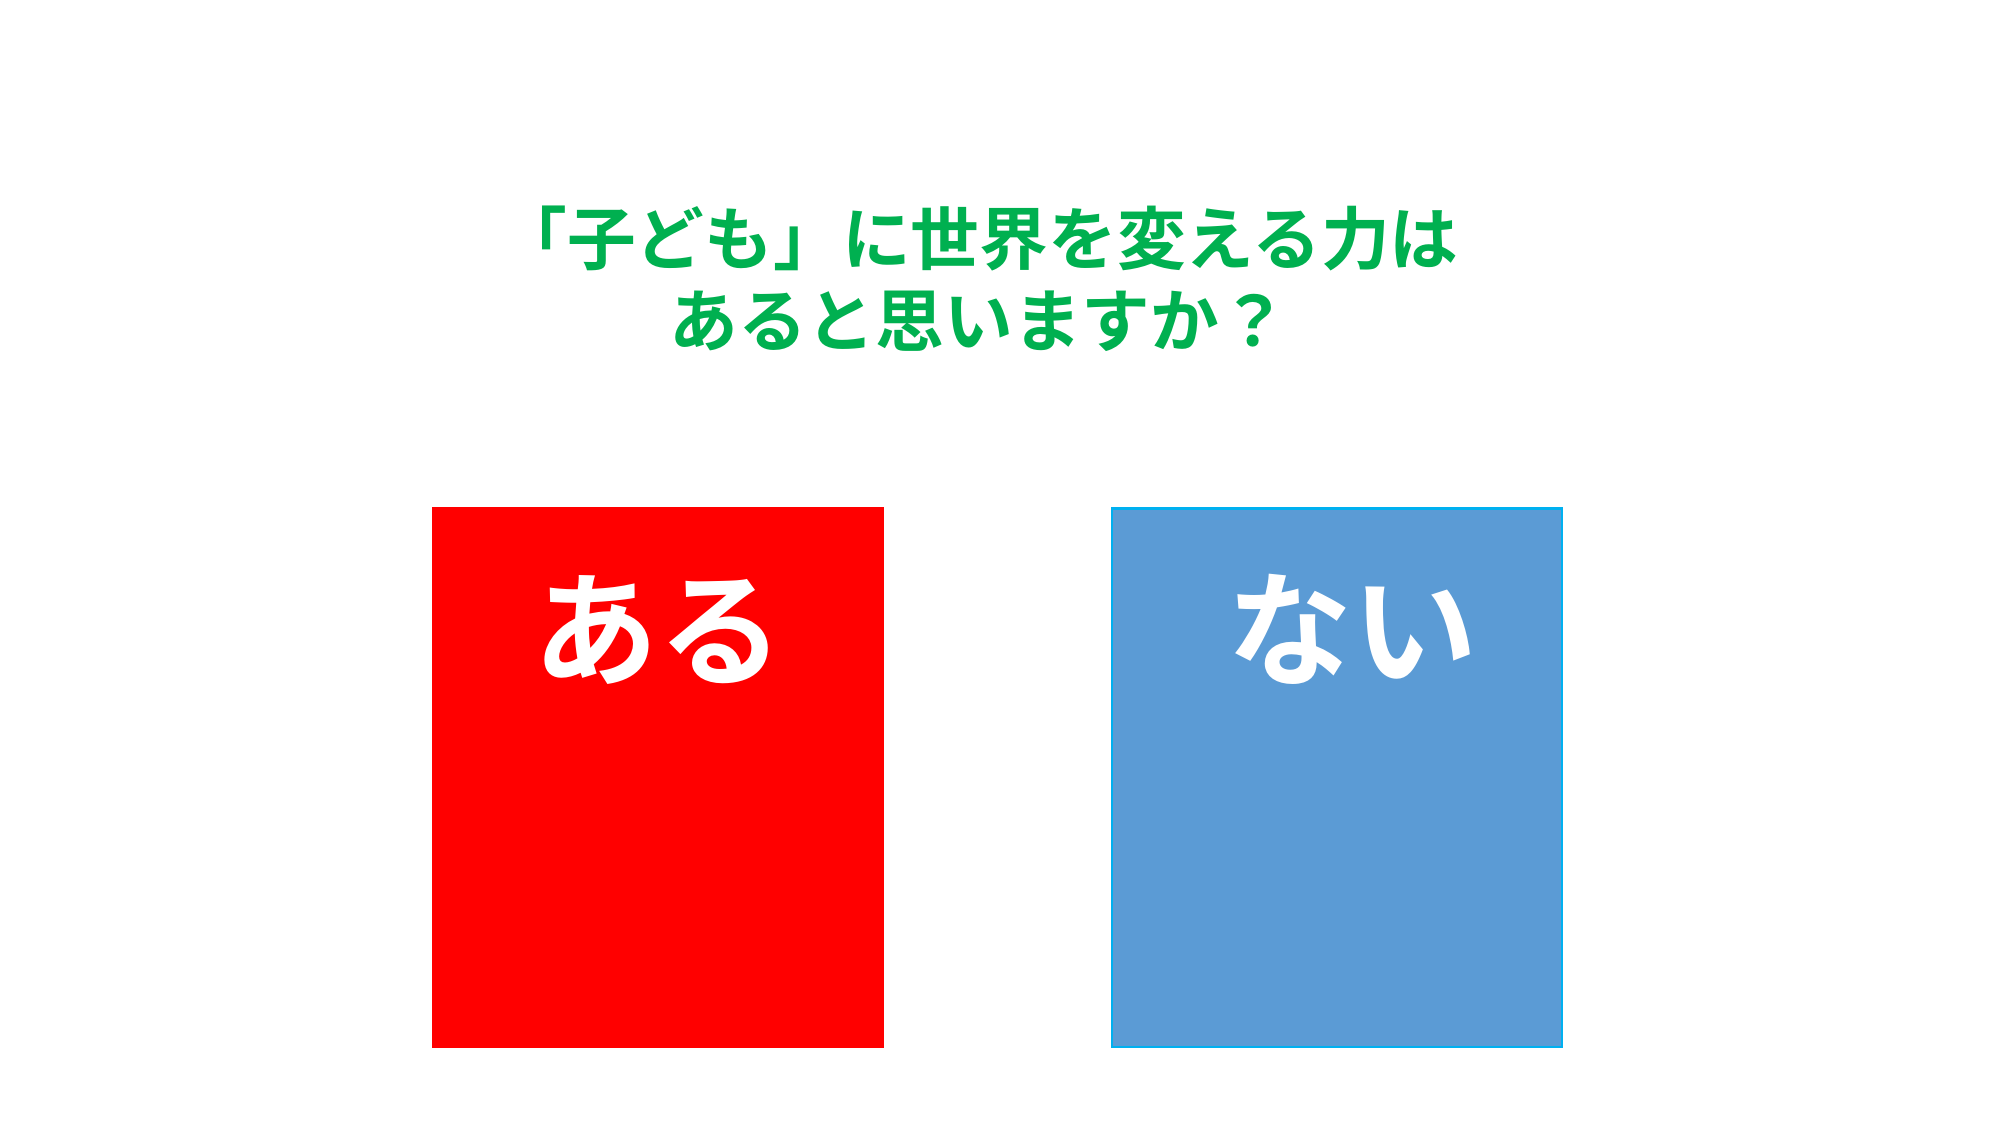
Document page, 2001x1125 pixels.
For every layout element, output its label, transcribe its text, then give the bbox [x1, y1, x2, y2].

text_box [433, 508, 884, 1048]
text_box 「子ども」に世界を変える力は あると思いますか？ [480, 188, 1478, 368]
text_box [1111, 507, 1563, 1048]
text_box ない [1127, 544, 1578, 709]
